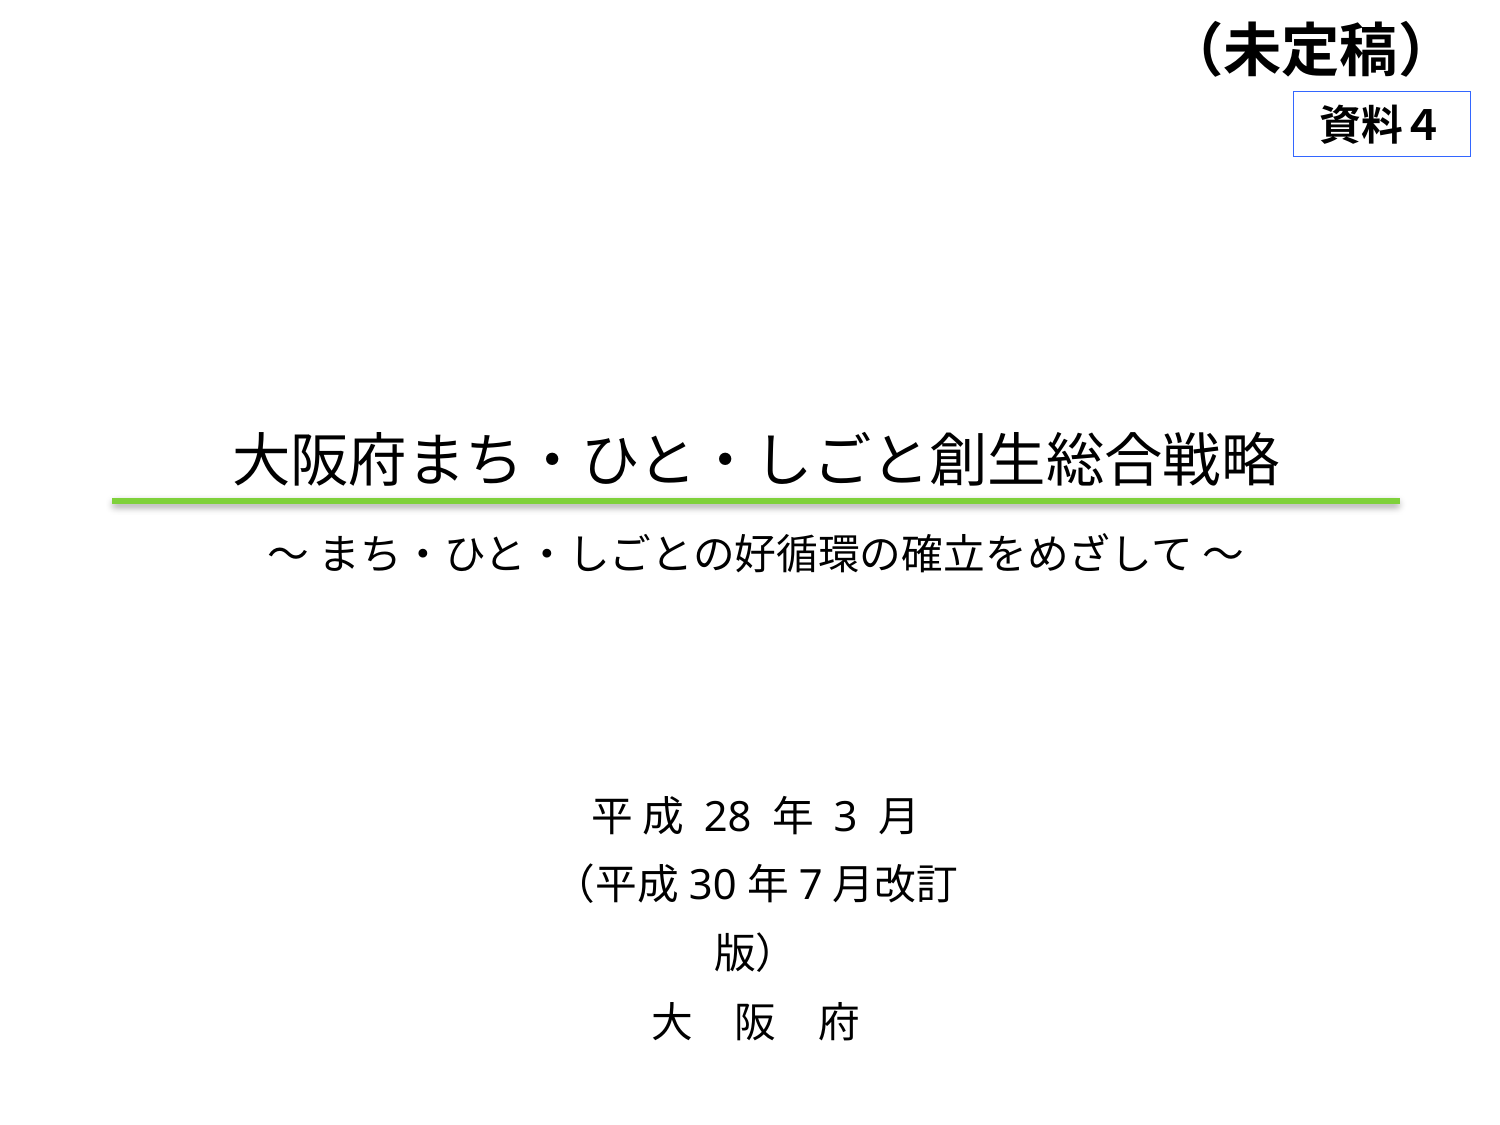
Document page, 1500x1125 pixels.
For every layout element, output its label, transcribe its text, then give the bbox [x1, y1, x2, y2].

text_box 大阪府まち・ひと・しごと創生総合戦略 ～ まち・ひと・しごとの好循環の確立をめざして ～ [112, 415, 1400, 497]
text_box 平 成 28 年 3 月 （平成30年7月改訂版） 大 阪 府 [504, 763, 1008, 1053]
text_box 大阪府まち・ひと・しごと創生総合戦略 ～ まち・ひと・しごとの好循環の確立をめざして ～ [112, 512, 1400, 586]
text_box （未定稿） [1145, 1, 1477, 96]
text_box 資料４ [1293, 96, 1471, 157]
